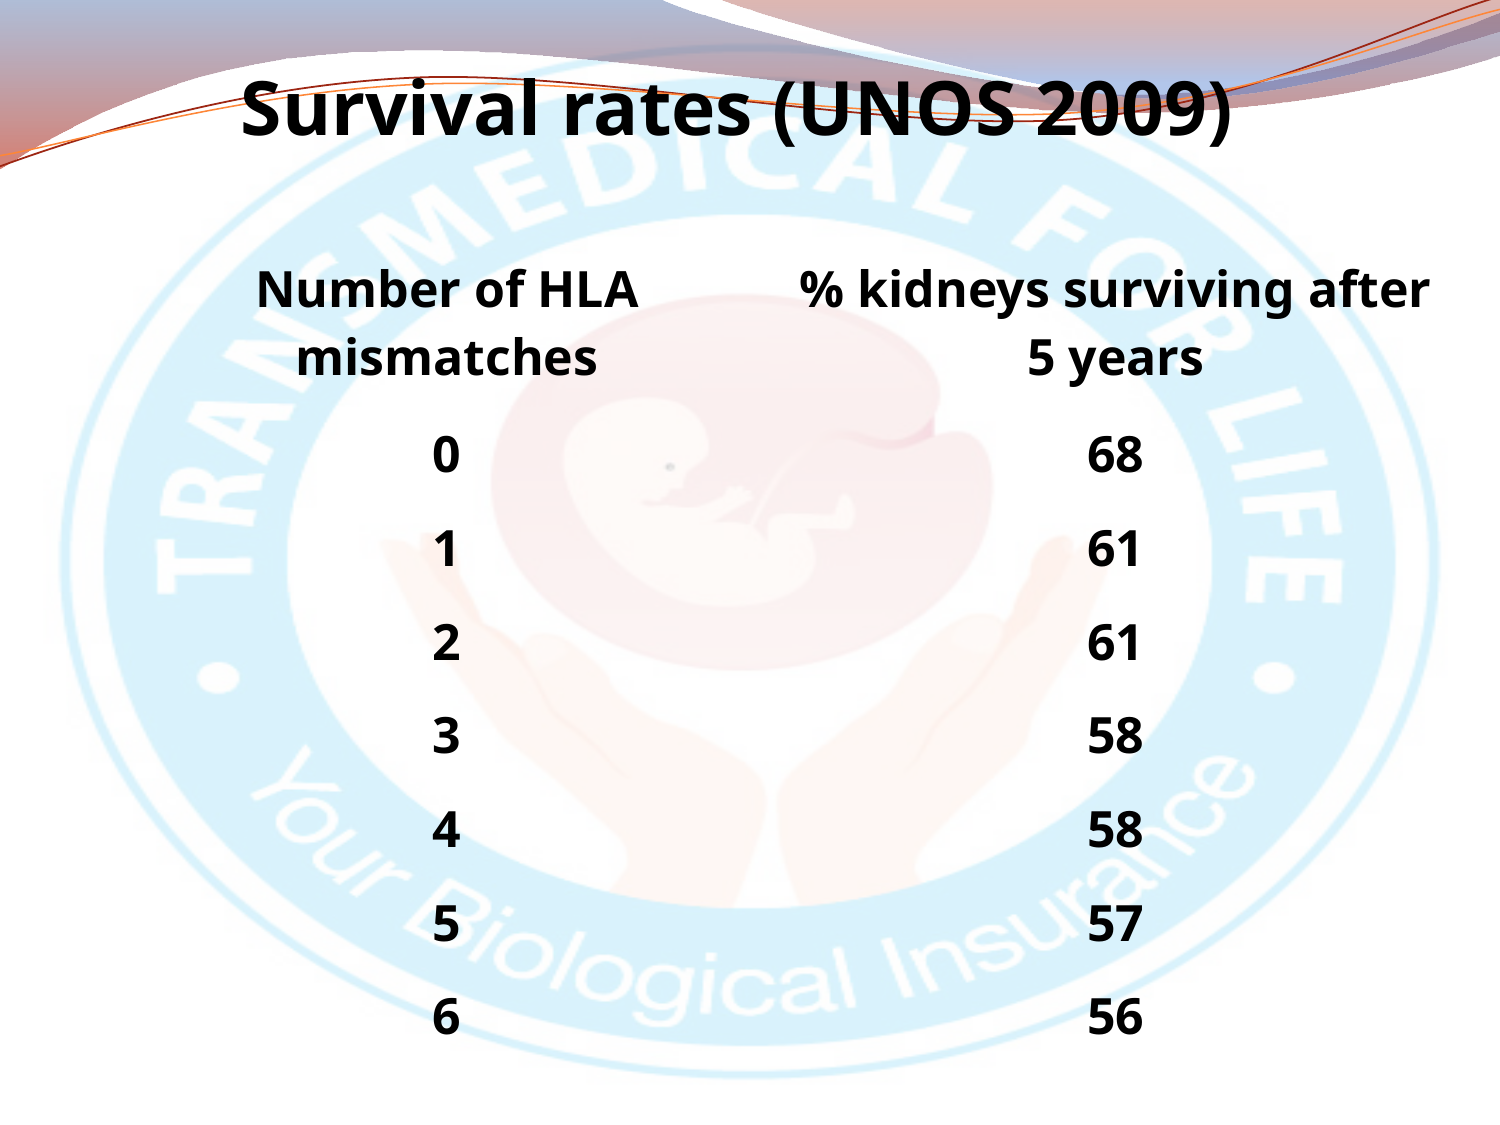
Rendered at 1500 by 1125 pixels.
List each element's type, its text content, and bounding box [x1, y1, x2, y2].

table_cell 58 [781, 781, 1450, 875]
table_cell 61 [781, 500, 1450, 594]
table_header % kidneys surviving after 5 years [781, 238, 1450, 406]
table_cell 4 [113, 781, 781, 875]
table_header Number of HLA mismatches [113, 238, 781, 406]
table_cell 61 [781, 594, 1450, 687]
table_cell 56 [781, 969, 1450, 1062]
table_cell 58 [781, 687, 1450, 781]
table_cell 68 [781, 406, 1450, 500]
table_cell 5 [113, 875, 781, 969]
table_cell 3 [113, 687, 781, 781]
table_cell 0 [113, 406, 781, 500]
title Survival rates (UNOS 2009) [99, 0, 1376, 151]
table_cell 1 [113, 500, 781, 594]
table_cell 57 [781, 875, 1450, 969]
table_cell 2 [113, 594, 781, 687]
table_cell 6 [113, 969, 781, 1062]
